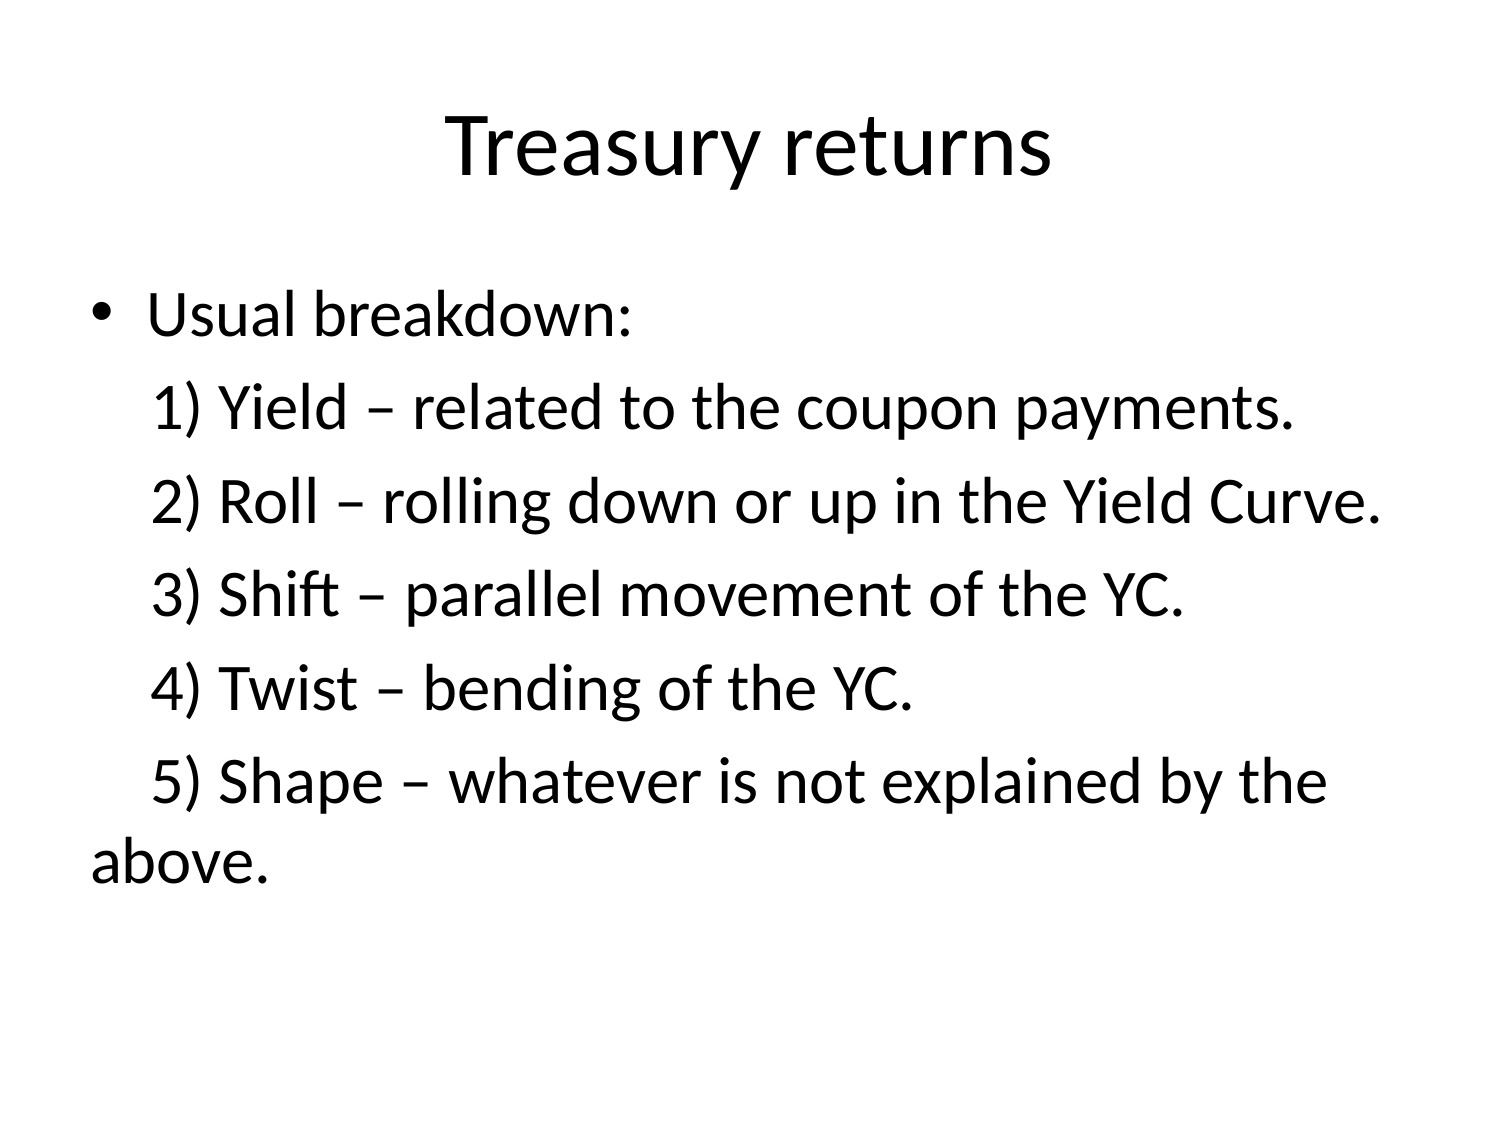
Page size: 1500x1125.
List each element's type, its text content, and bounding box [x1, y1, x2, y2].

list Usual breakdown: 1) Yield – related to the coupon payments. 2) Roll – rolling down or up in the Yield Curve. 3) Shift – parallel movement of the YC. 4) Twist – bending of the YC. 5) Shape – whatever is not explained by the above. [75, 262, 1425, 1005]
title Treasury returns [75, 45, 1425, 233]
